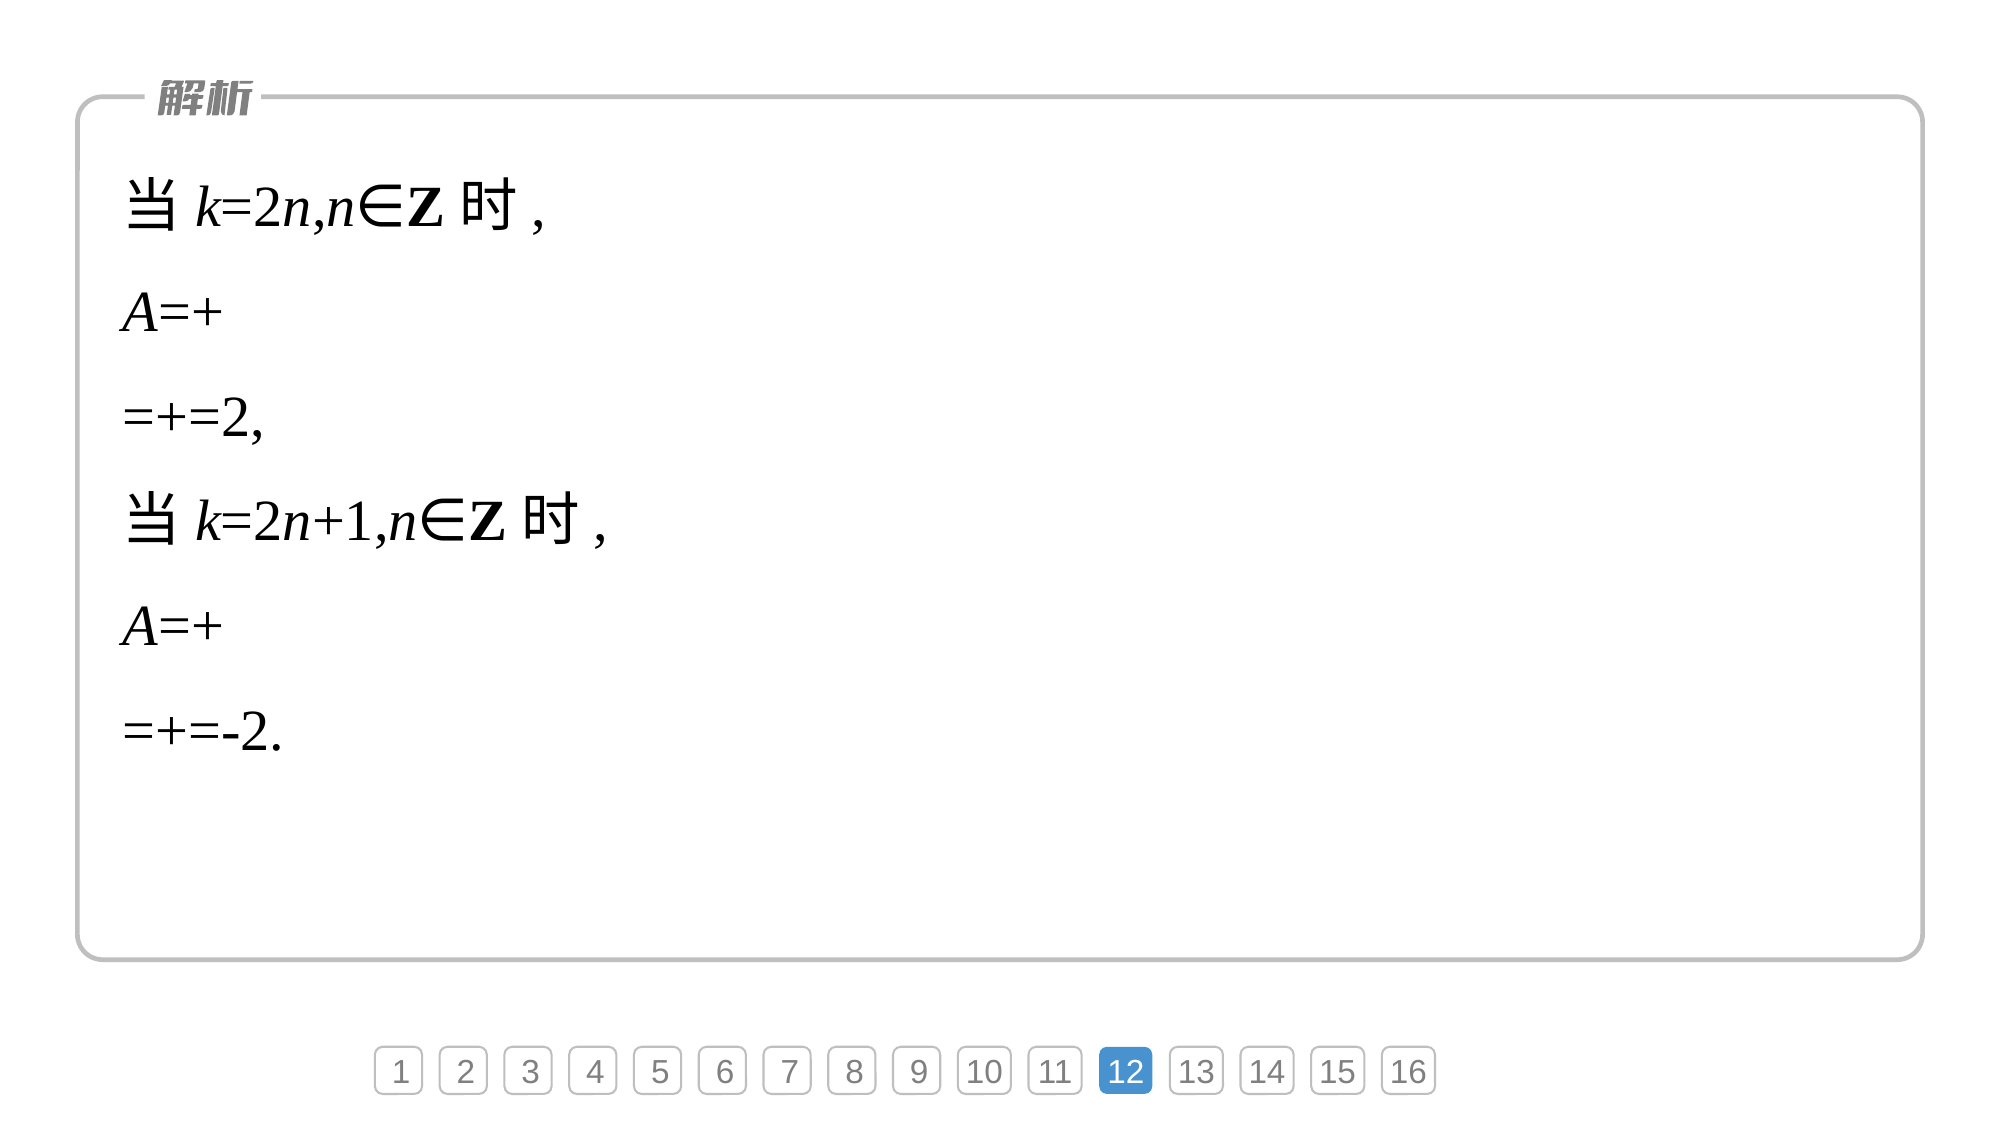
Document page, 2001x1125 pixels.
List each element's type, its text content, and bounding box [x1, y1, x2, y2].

text_box 12 [1098, 1045, 1154, 1096]
text_box 10 [956, 1045, 1012, 1096]
text_box 1 [373, 1045, 424, 1096]
text_box 14 [1239, 1045, 1295, 1096]
text_box 3 [503, 1045, 553, 1096]
text_box 7 [762, 1045, 812, 1096]
text_box 5 [632, 1045, 683, 1096]
text_box 11 [1027, 1045, 1083, 1096]
text_box 2 [438, 1045, 488, 1096]
text_box 4 [568, 1045, 618, 1096]
text_box 13 [1168, 1045, 1225, 1096]
text_box 16 [1380, 1045, 1437, 1096]
text_box 15 [1310, 1045, 1366, 1096]
text_box 6 [697, 1045, 748, 1096]
text_box 9 [891, 1045, 942, 1096]
text_box 8 [827, 1045, 877, 1096]
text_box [77, 78, 1923, 960]
